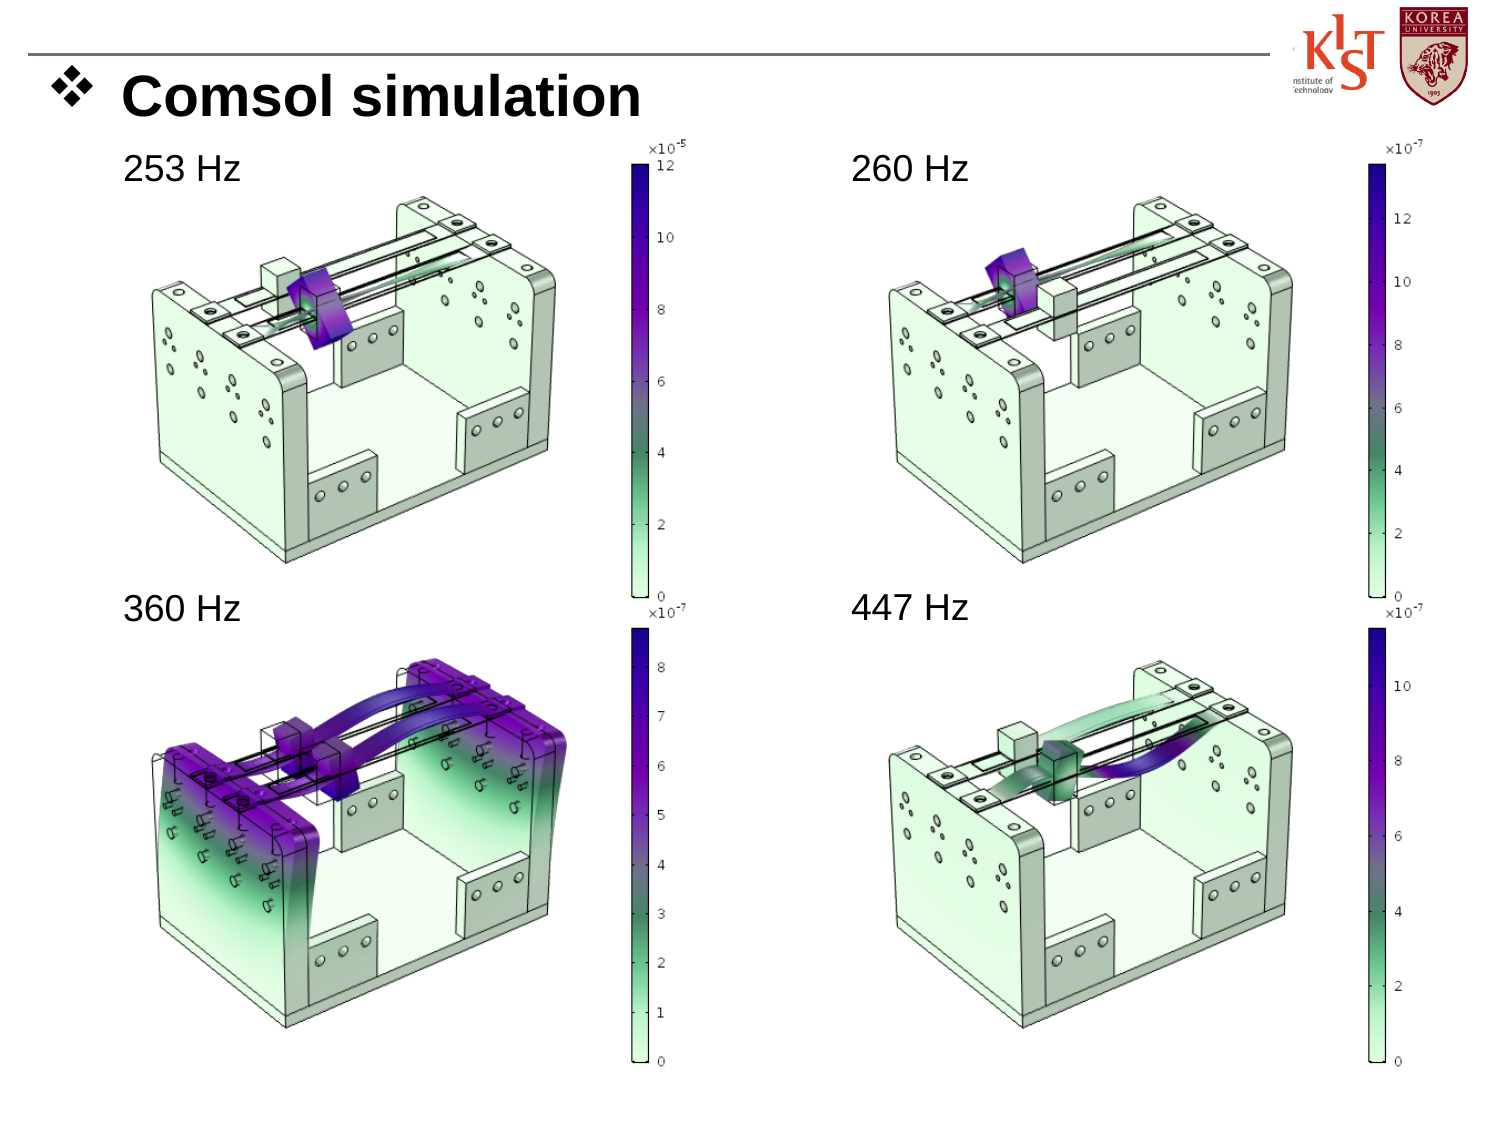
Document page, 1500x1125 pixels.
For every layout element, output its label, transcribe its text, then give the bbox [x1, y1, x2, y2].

text_box Comsol simulation [31, 50, 658, 105]
picture [736, 7, 1482, 1102]
picture [1293, 7, 1387, 93]
picture [0, 105, 709, 1102]
